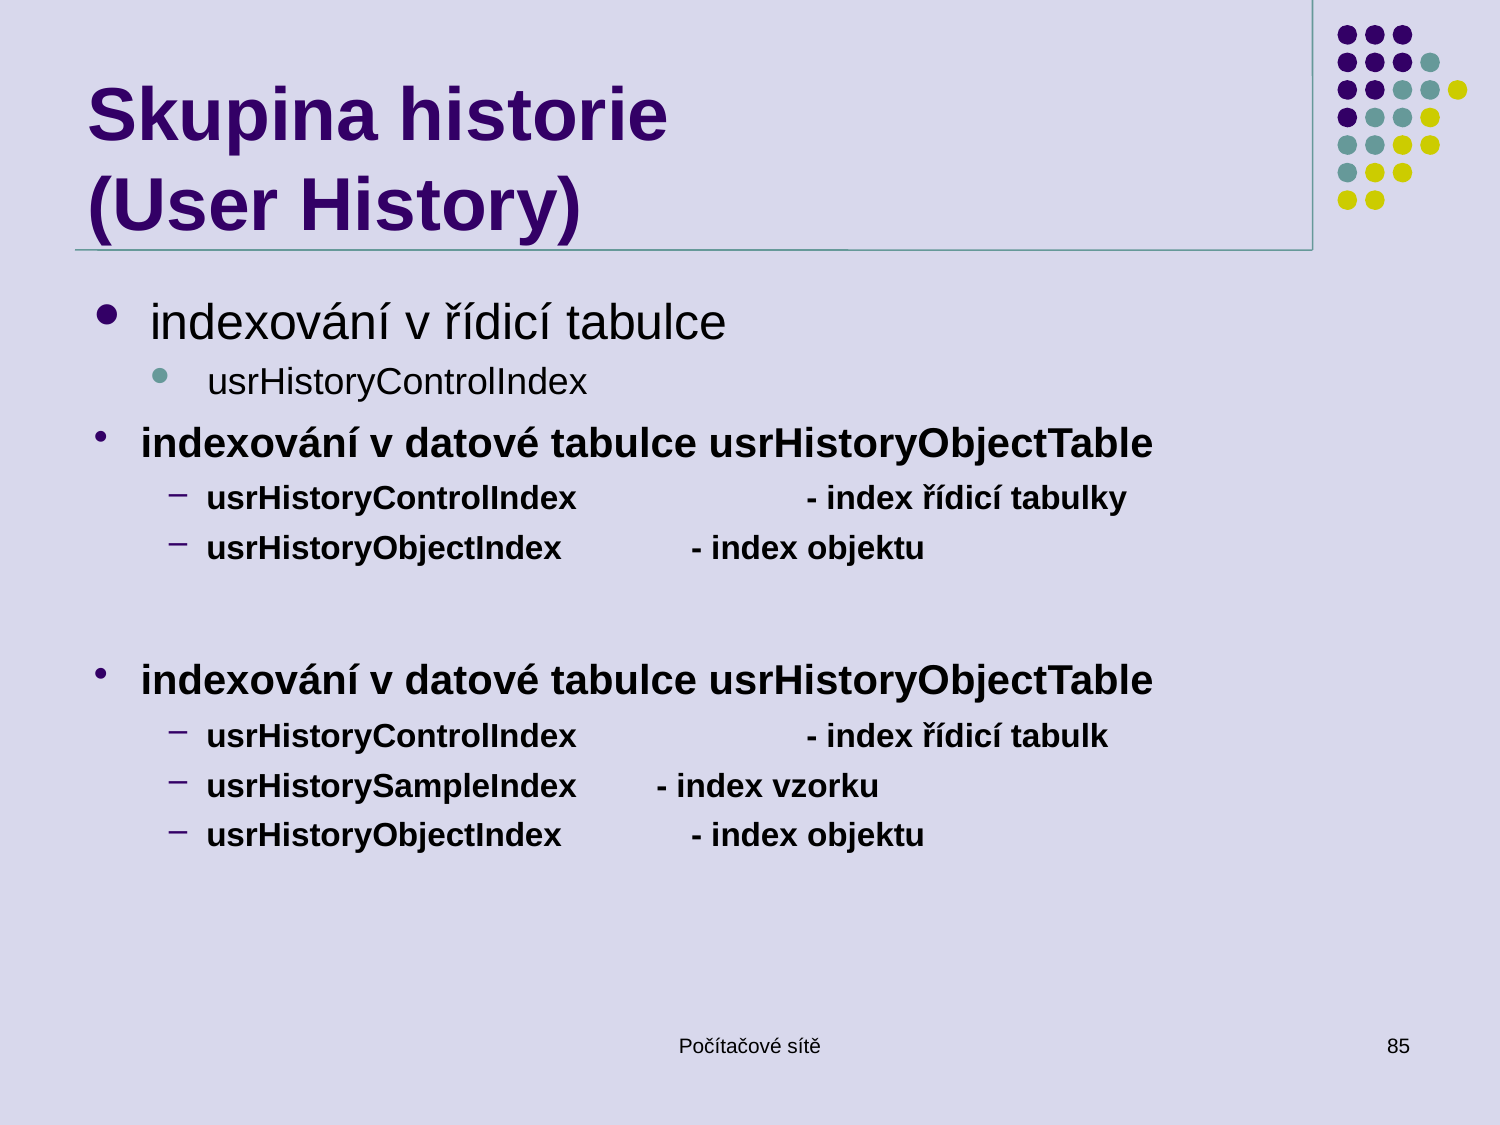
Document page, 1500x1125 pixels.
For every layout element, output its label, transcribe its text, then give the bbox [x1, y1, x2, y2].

title Skupina historie (User History) [75, 52, 1298, 250]
slide_number 85 [1074, 1025, 1425, 1100]
text_box indexování v datové tabulce usrHistoryObjectTable usrHistoryControlIndex - index řídicí tabulk usrHistorySampleIndex - index vzorku usrHistoryObjectIndex - index objektu [78, 651, 1450, 825]
list indexování v řídicí tabulce usrHistoryControlIndex [78, 282, 1463, 418]
footer Počítačové sítě [512, 1025, 988, 1100]
text_box indexování v datové tabulce usrHistoryObjectTable usrHistoryControlIndex - index řídicí tabulky usrHistoryObjectIndex - index objektu [78, 414, 1450, 588]
